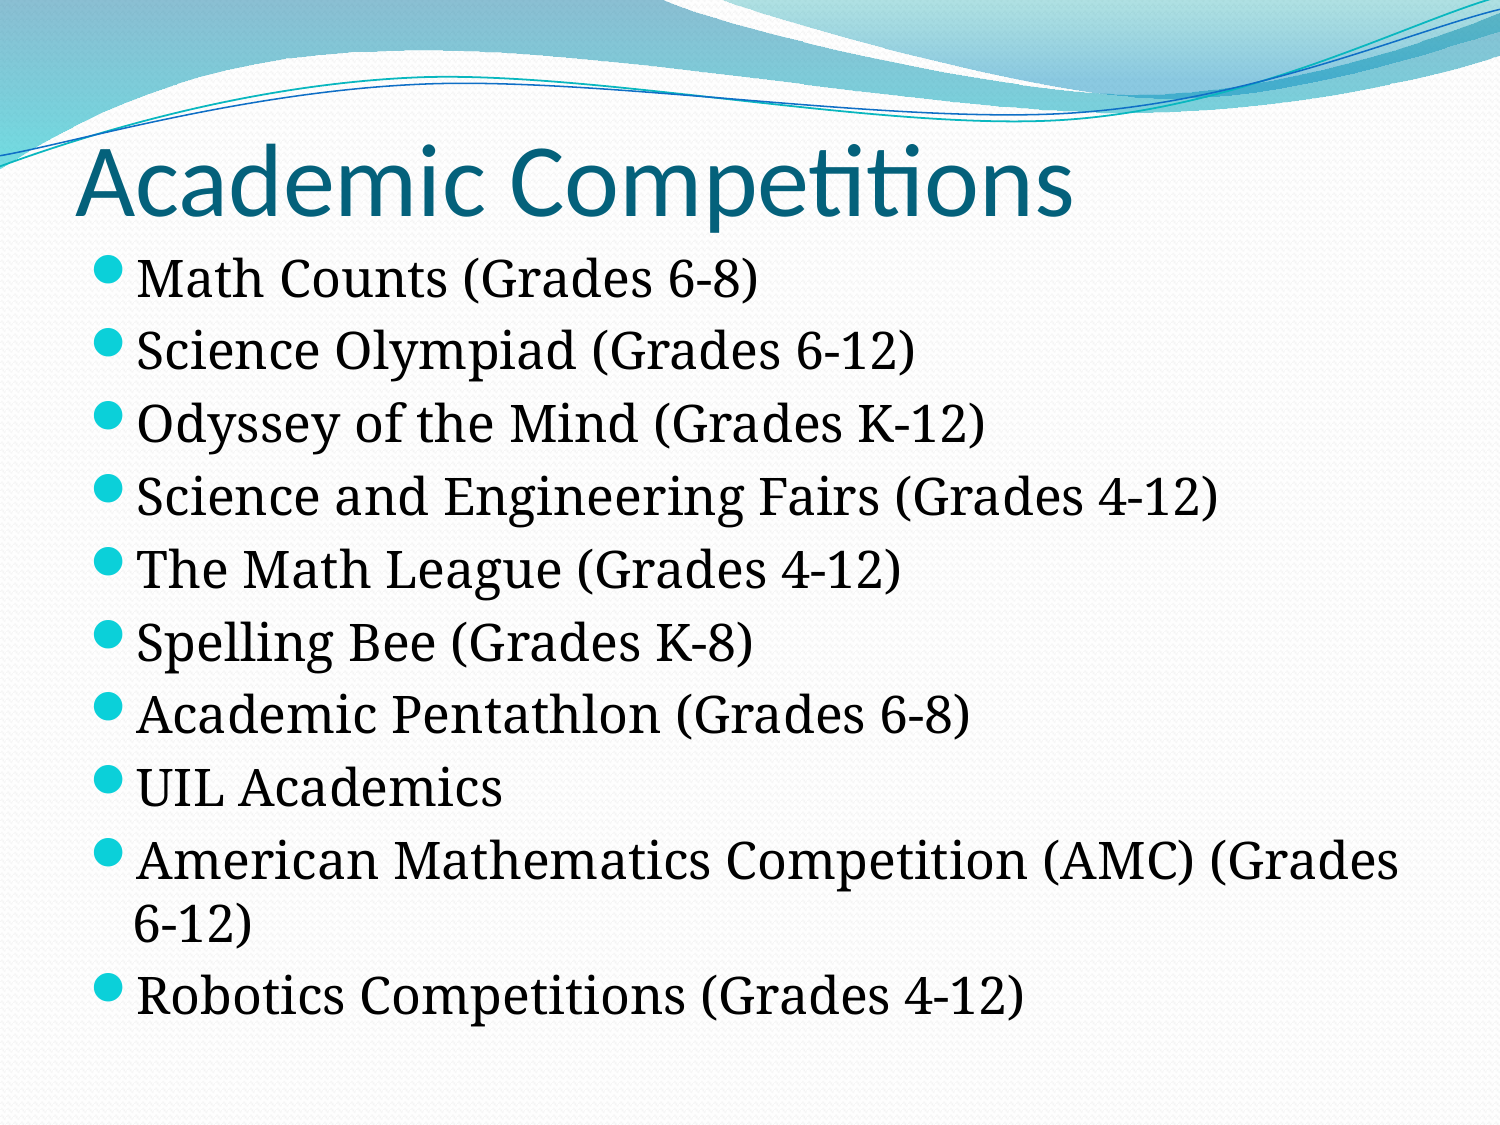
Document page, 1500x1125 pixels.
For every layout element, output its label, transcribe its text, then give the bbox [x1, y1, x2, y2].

title Academic Competitions [75, 50, 1425, 237]
list Math Counts (Grades 6-8) Science Olympiad (Grades 6-12) Odyssey of the Mind (Grades K-12) Science and Engineering Fairs (Grades 4-12) The Math League (Grades 4-12) Spelling Bee (Grades K-8) Academic Pentathlon (Grades 6-8) UIL Academics American Mathematics Competition (AMC) (Grades 6-12) Robotics Competitions (Grades 4-12) [75, 237, 1425, 1038]
